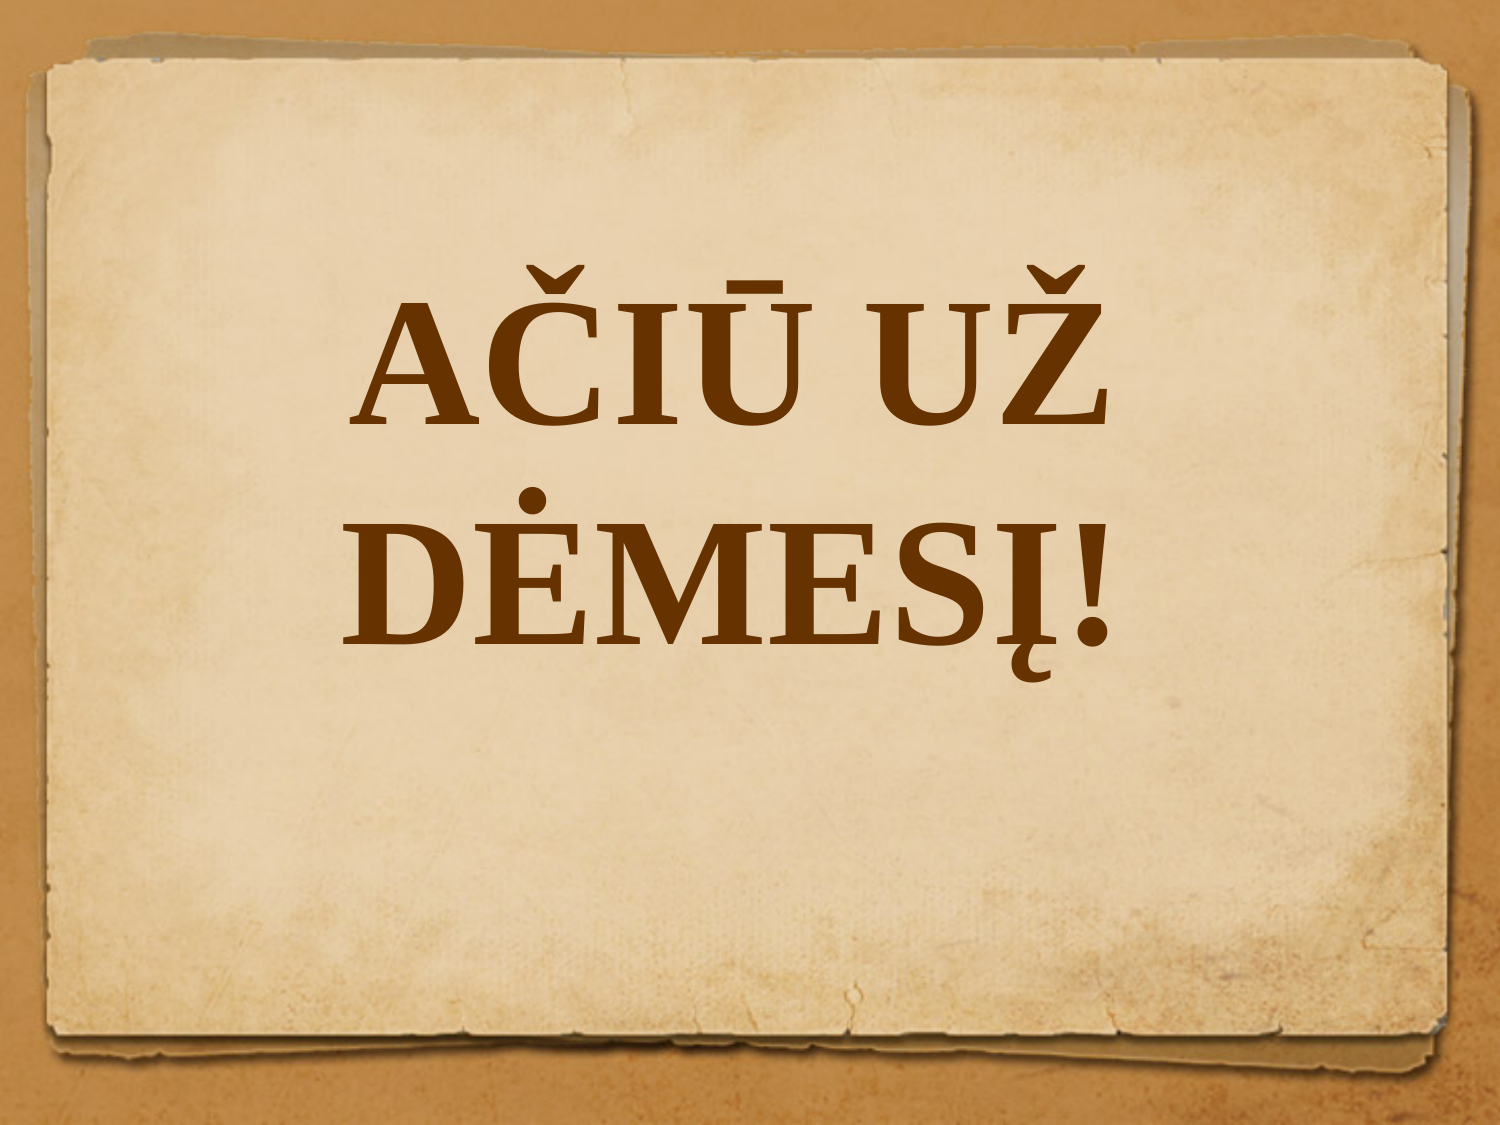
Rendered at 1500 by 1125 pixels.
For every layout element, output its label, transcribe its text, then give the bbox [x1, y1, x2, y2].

list AČIŪ UŽ DĖMESĮ! [48, 233, 1399, 977]
picture [0, 0, 1500, 1125]
